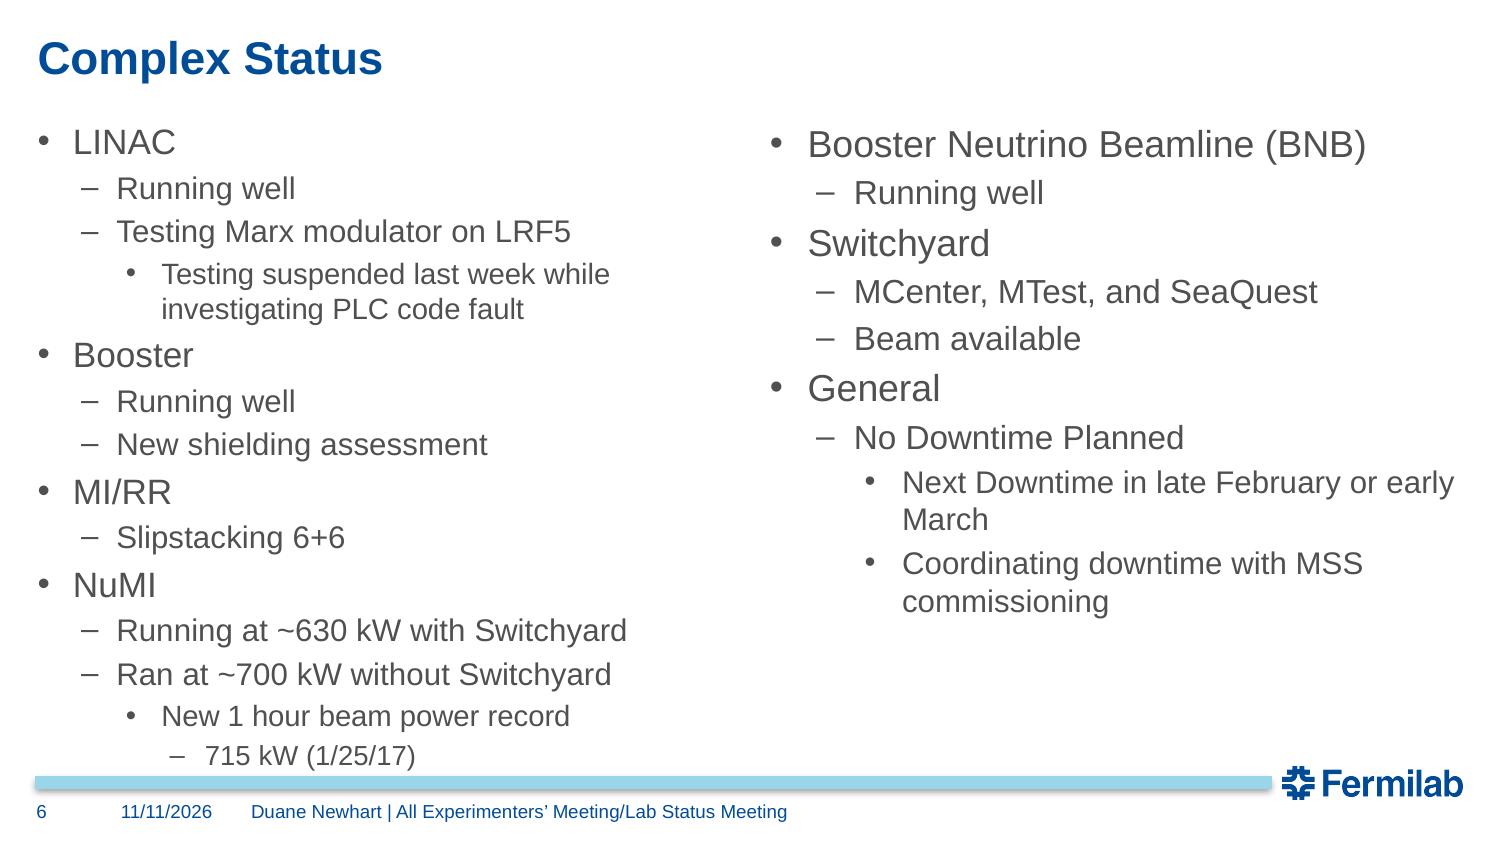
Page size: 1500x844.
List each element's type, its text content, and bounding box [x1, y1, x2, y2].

footer Duane Newhart | All Experimenters’ Meeting/Lab Status Meeting [251, 800, 1279, 831]
picture [1282, 766, 1463, 800]
list LINAC Running well Testing Marx modulator on LRF5 Testing suspended last week while investigating PLC code fault Booster Running well New shielding assessment MI/RR Slipstacking 6+6 NuMI Running at ~630 kW with Switchyard Ran at ~700 kW without Switchyard New 1 hour beam power record 715 kW (1/25/17) [37, 119, 728, 773]
title Complex Status [37, 30, 1463, 84]
list Booster Neutrino Beamline (BNB) Running well Switchyard MCenter, MTest, and SeaQuest Beam available General No Downtime Planned Next Downtime in late February or early March Coordinating downtime with MSS commissioning [769, 119, 1462, 761]
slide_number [120, 800, 232, 830]
slide_number 6 [36, 800, 105, 830]
